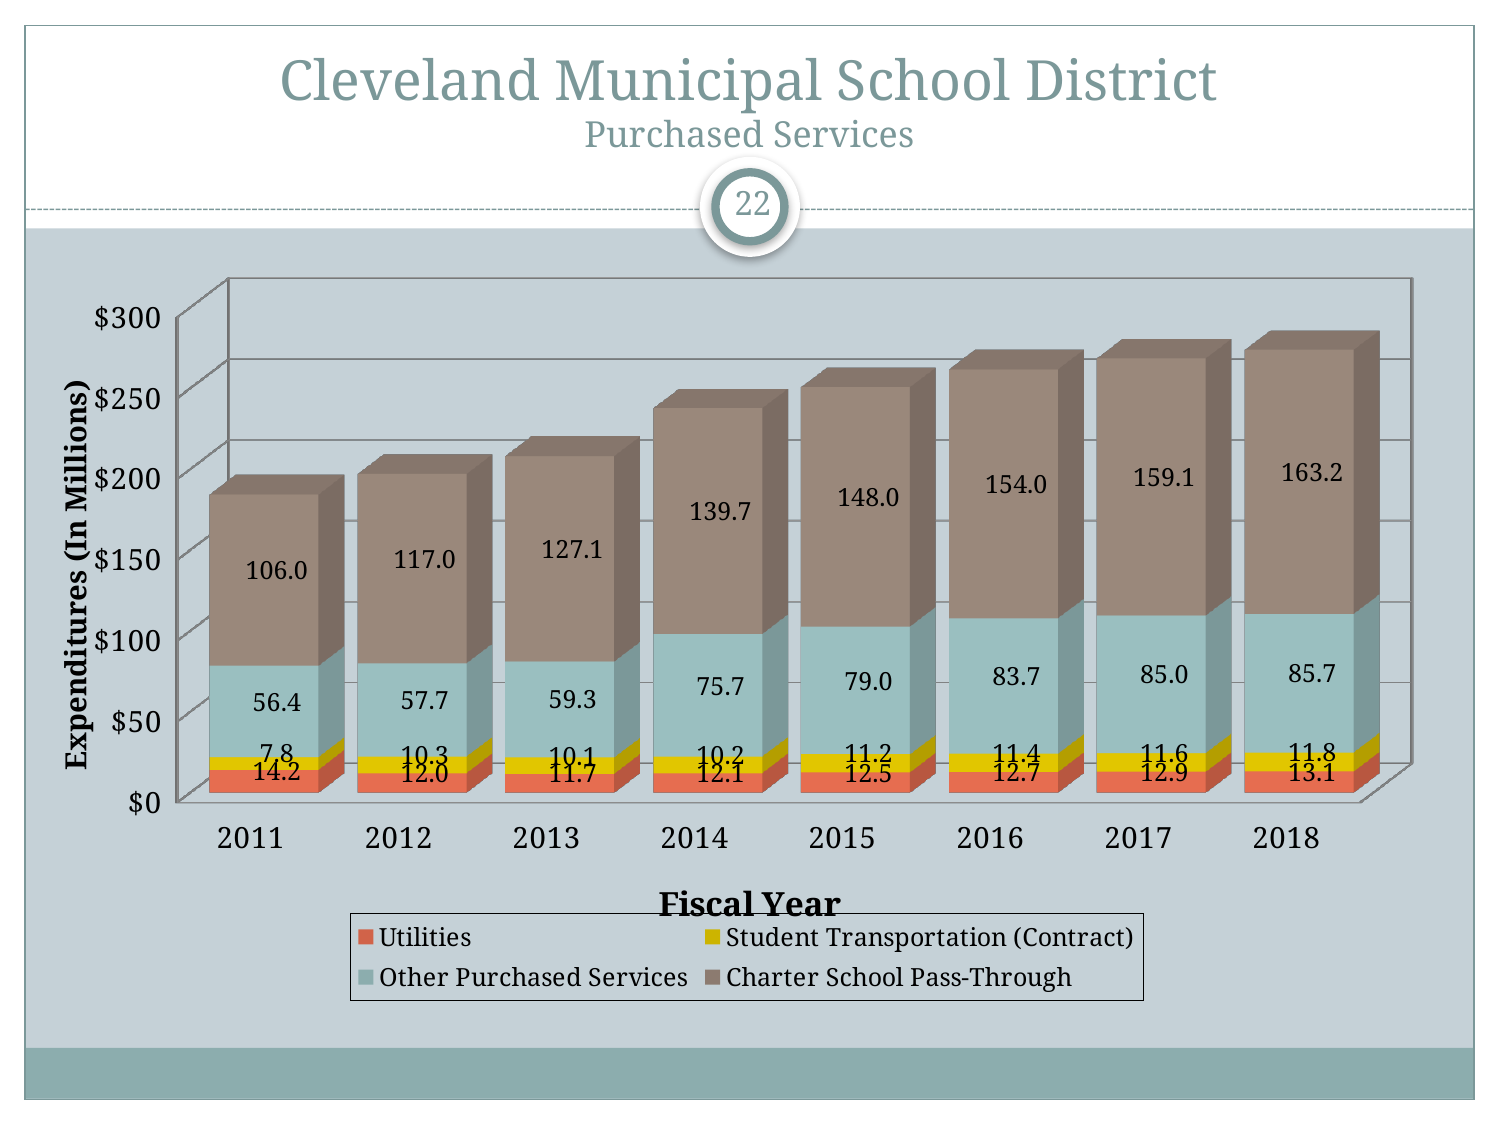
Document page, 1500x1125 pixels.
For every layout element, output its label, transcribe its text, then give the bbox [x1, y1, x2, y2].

chart [49, 250, 1445, 1001]
slide_number 22 [715, 168, 791, 241]
title Cleveland Municipal School District Purchased Services [49, 37, 1450, 162]
